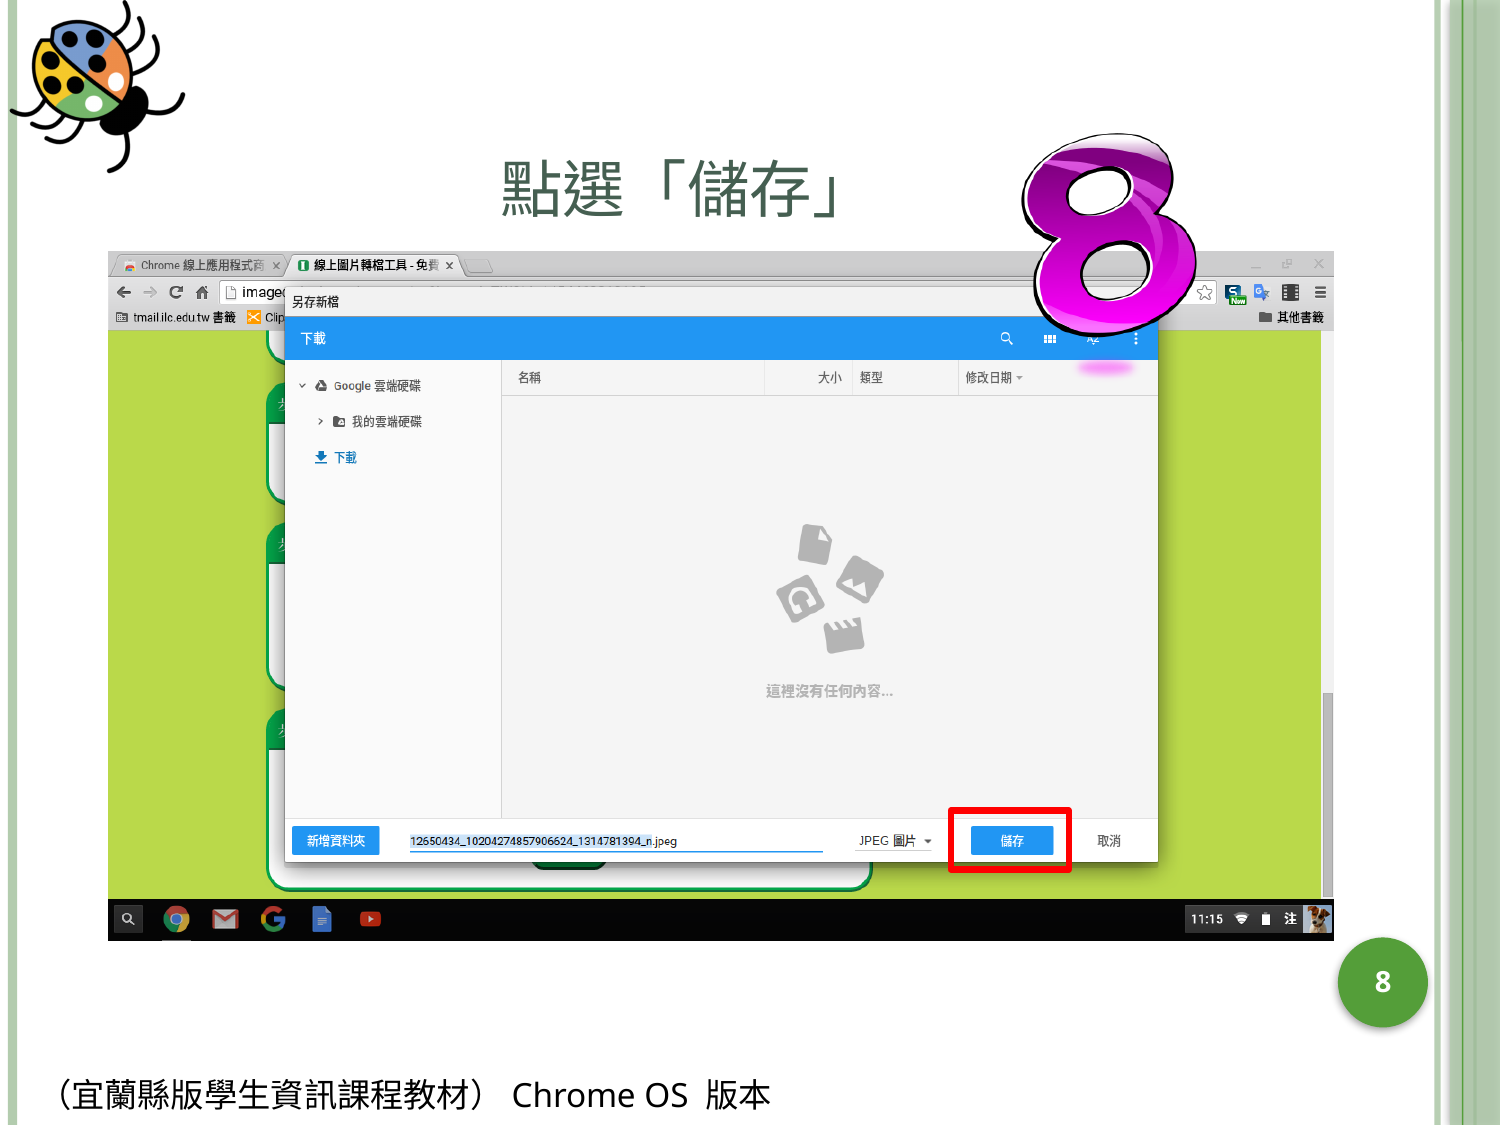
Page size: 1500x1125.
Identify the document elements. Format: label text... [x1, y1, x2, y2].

picture [0, 0, 169, 176]
title 點選「儲存」 [75, 45, 1300, 233]
slide_number 8 [1333, 940, 1434, 1027]
picture [108, 117, 1334, 942]
